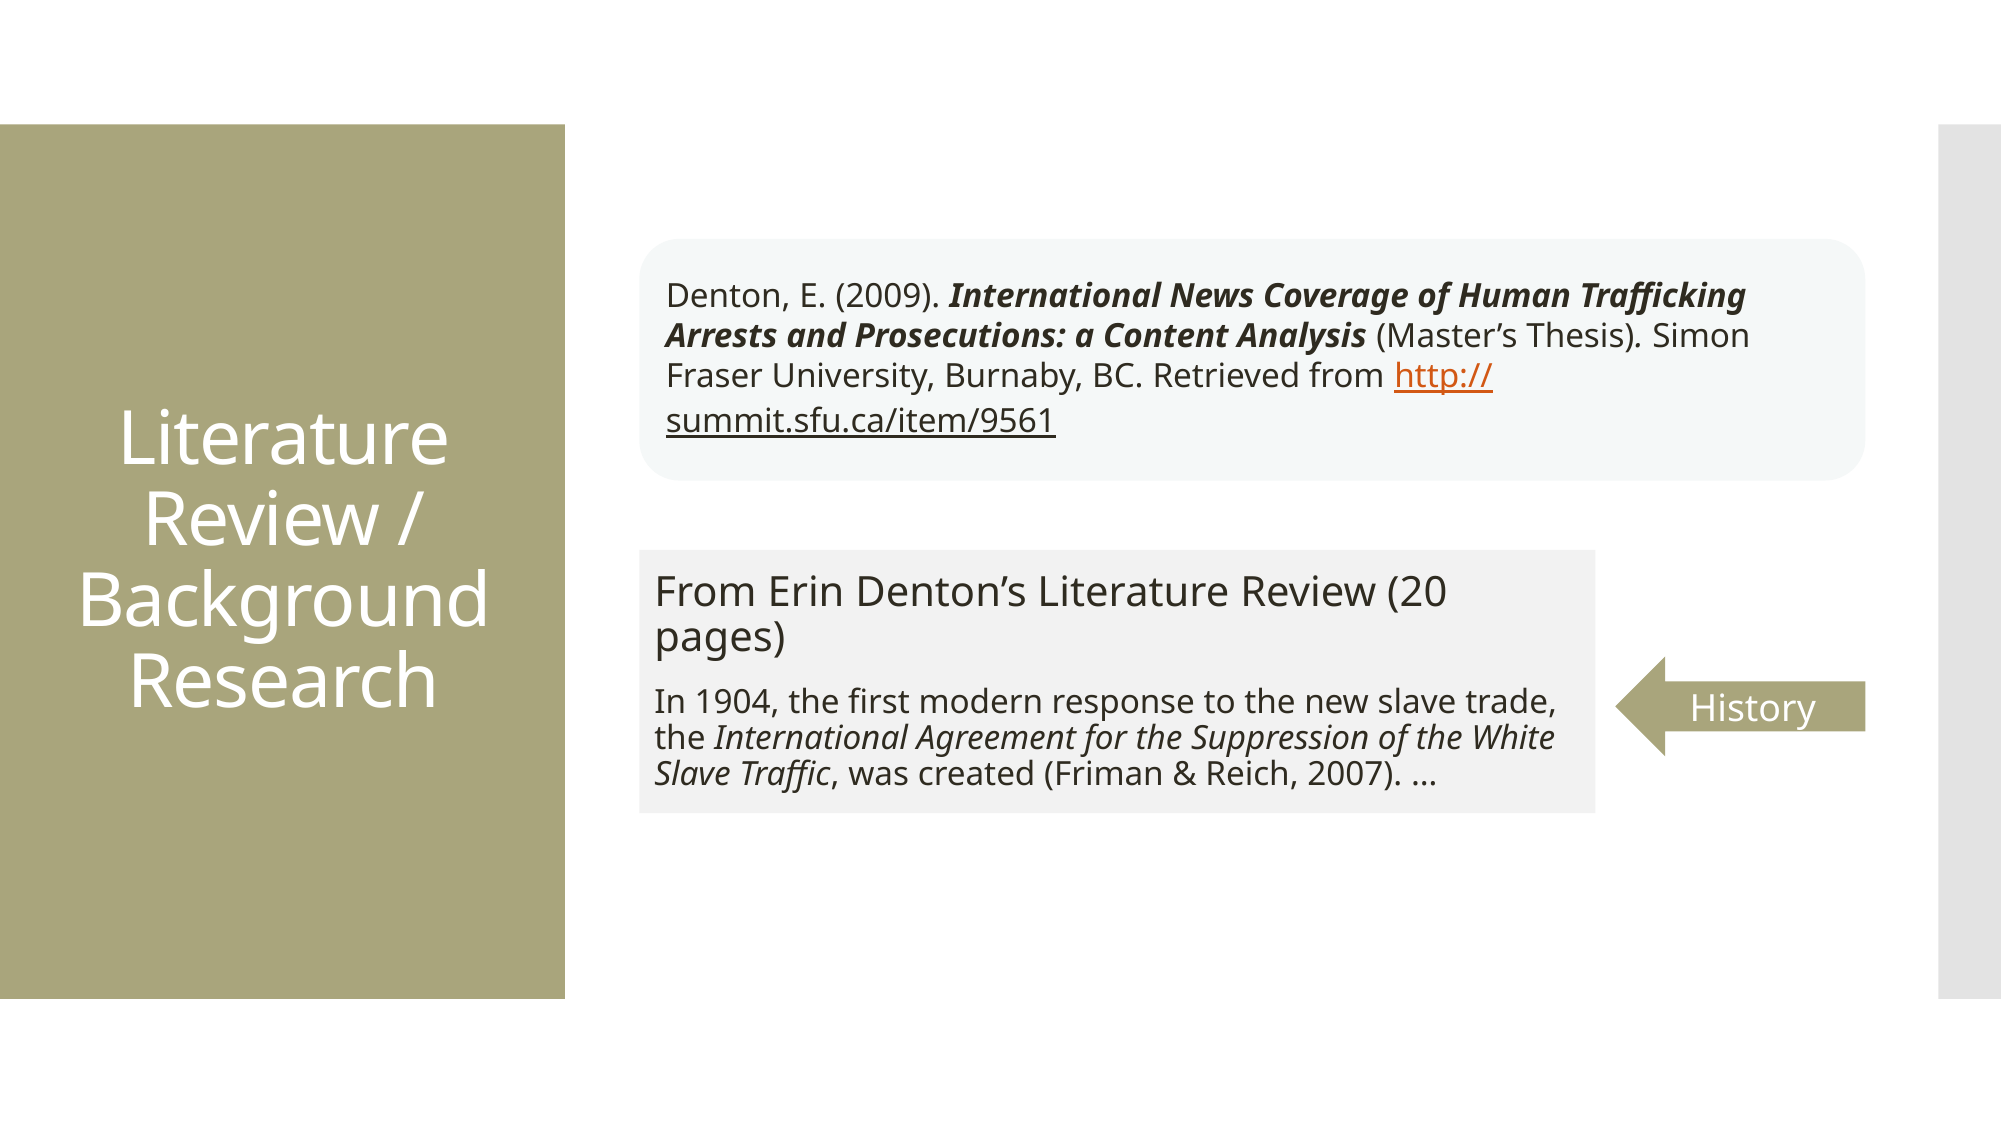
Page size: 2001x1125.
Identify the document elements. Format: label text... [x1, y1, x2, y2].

text_box History [1614, 655, 1867, 758]
list From Erin Denton’s Literature Review (20 pages) In 1904, the first modern response to the new slave trade, the International Agreement for the Suppression of the White Slave Traffic, was created (Friman & Reich, 2007). … [639, 549, 1596, 814]
text_box Denton, E. (2009). International News Coverage of Human Trafficking Arrests and Prosecutions: a Content Analysis (Master’s Thesis). Simon Fraser University, Burnaby, BC. Retrieved from http://summit.sfu.ca/item/9561 [638, 237, 1867, 482]
title Literature Review / Background Research [41, 184, 525, 940]
